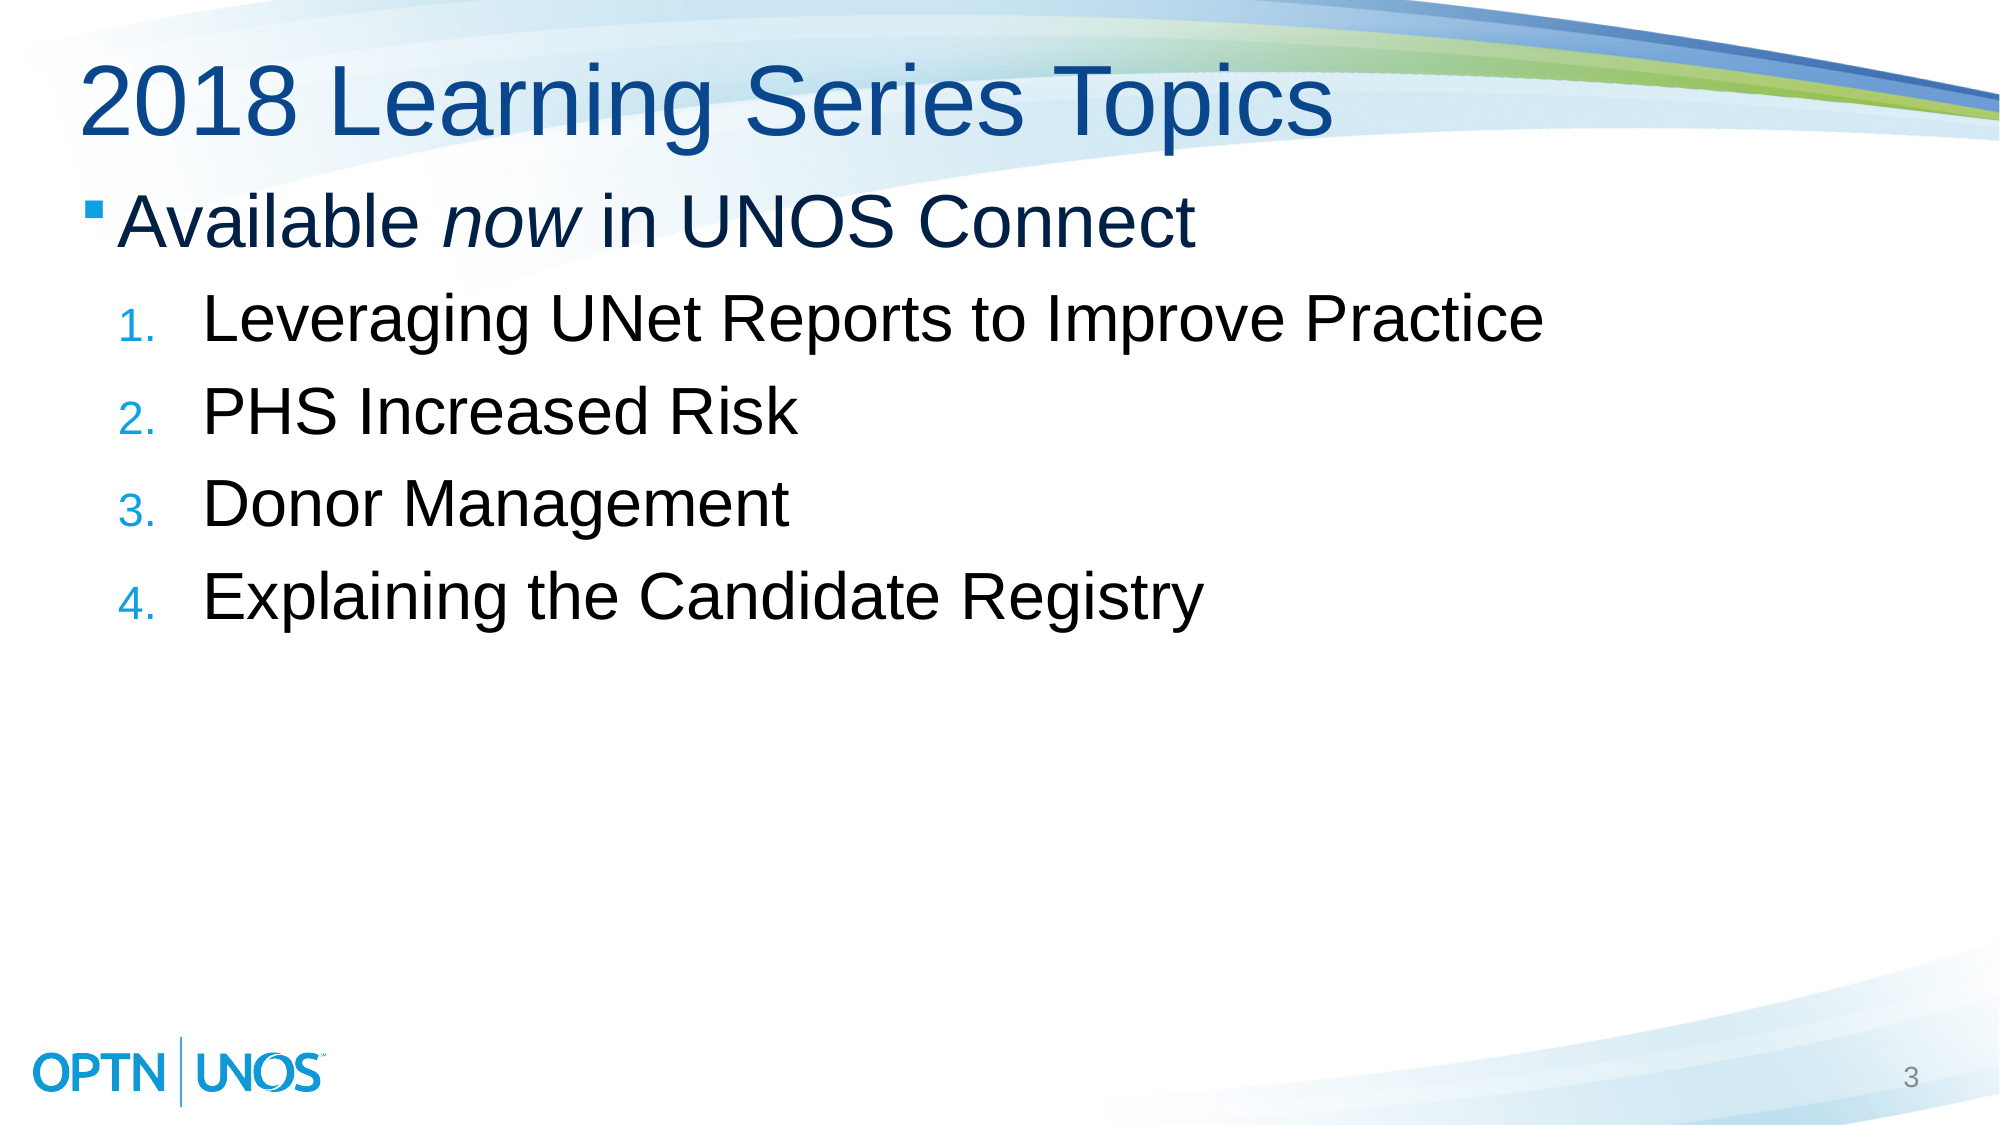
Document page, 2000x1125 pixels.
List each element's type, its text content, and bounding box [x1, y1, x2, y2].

picture [0, 0, 2000, 1125]
title 2018 Learning Series Topics [63, 25, 1975, 166]
slide_number 3 [1595, 1046, 1935, 1106]
list Available now in UNOS Connect Leveraging UNet Reports to Improve Practice PHS Increased Risk Donor Management Explaining the Candidate Registry [65, 166, 1935, 888]
